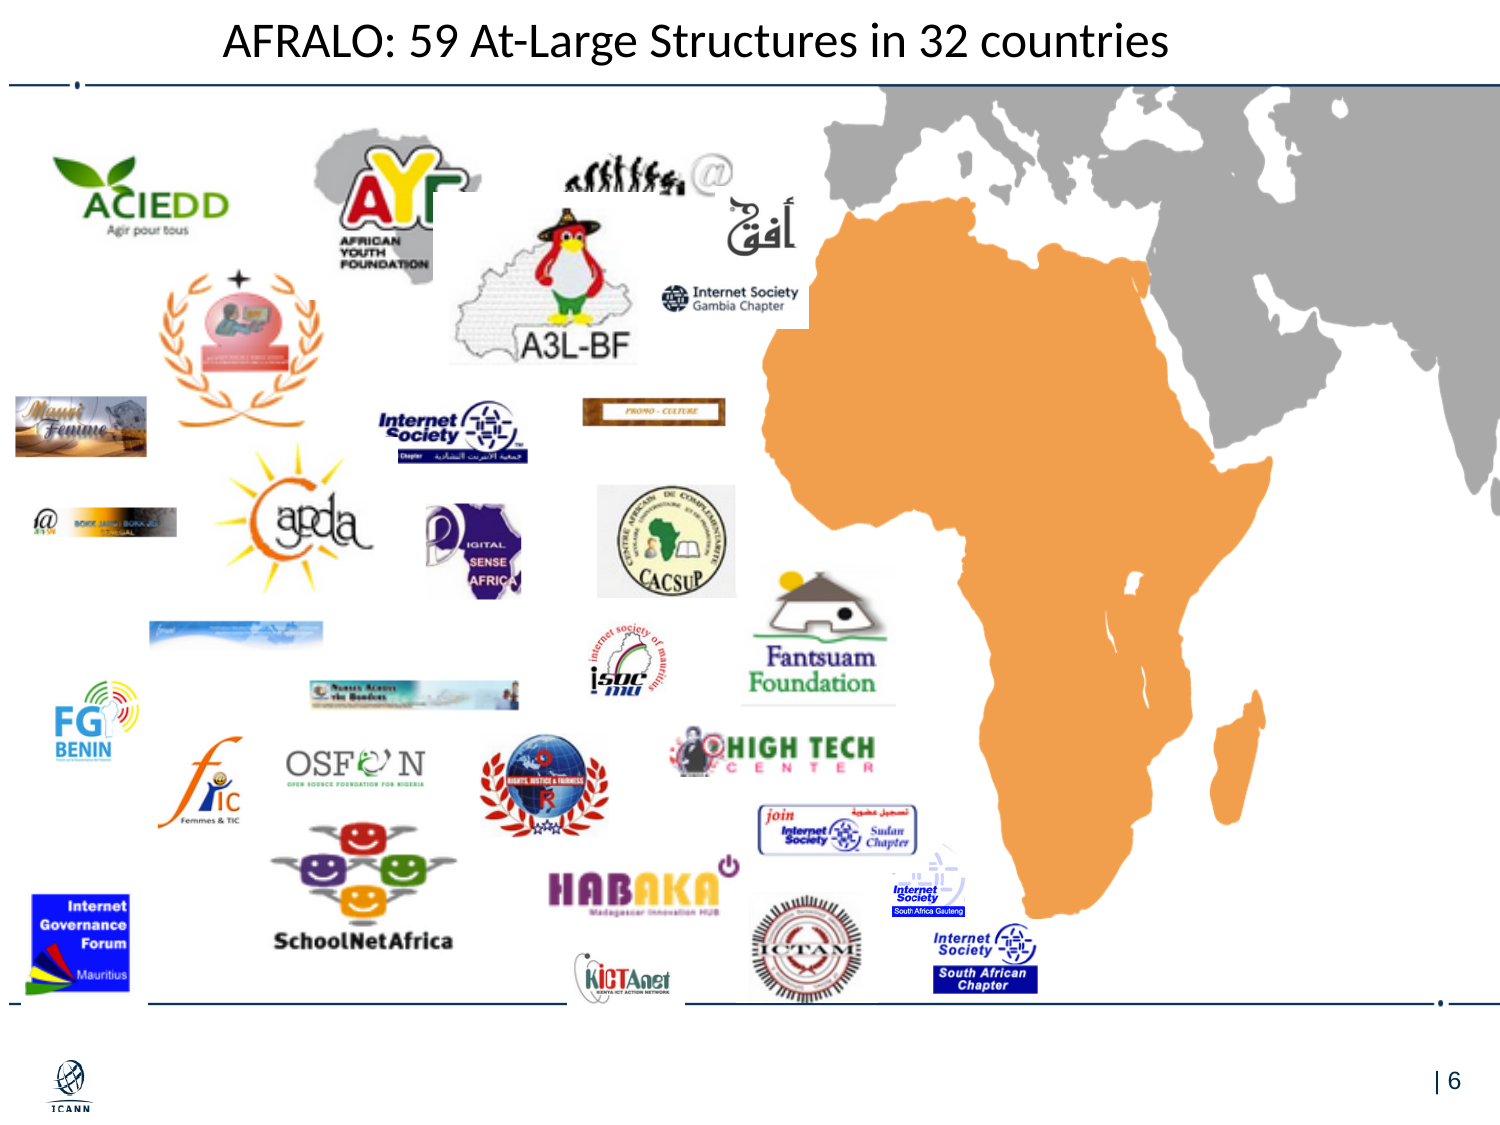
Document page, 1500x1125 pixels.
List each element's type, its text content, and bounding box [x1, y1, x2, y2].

text_box AFRALO: 59 At-Large Structures in 32 countries [207, 0, 1391, 75]
picture [9, 79, 1500, 1011]
